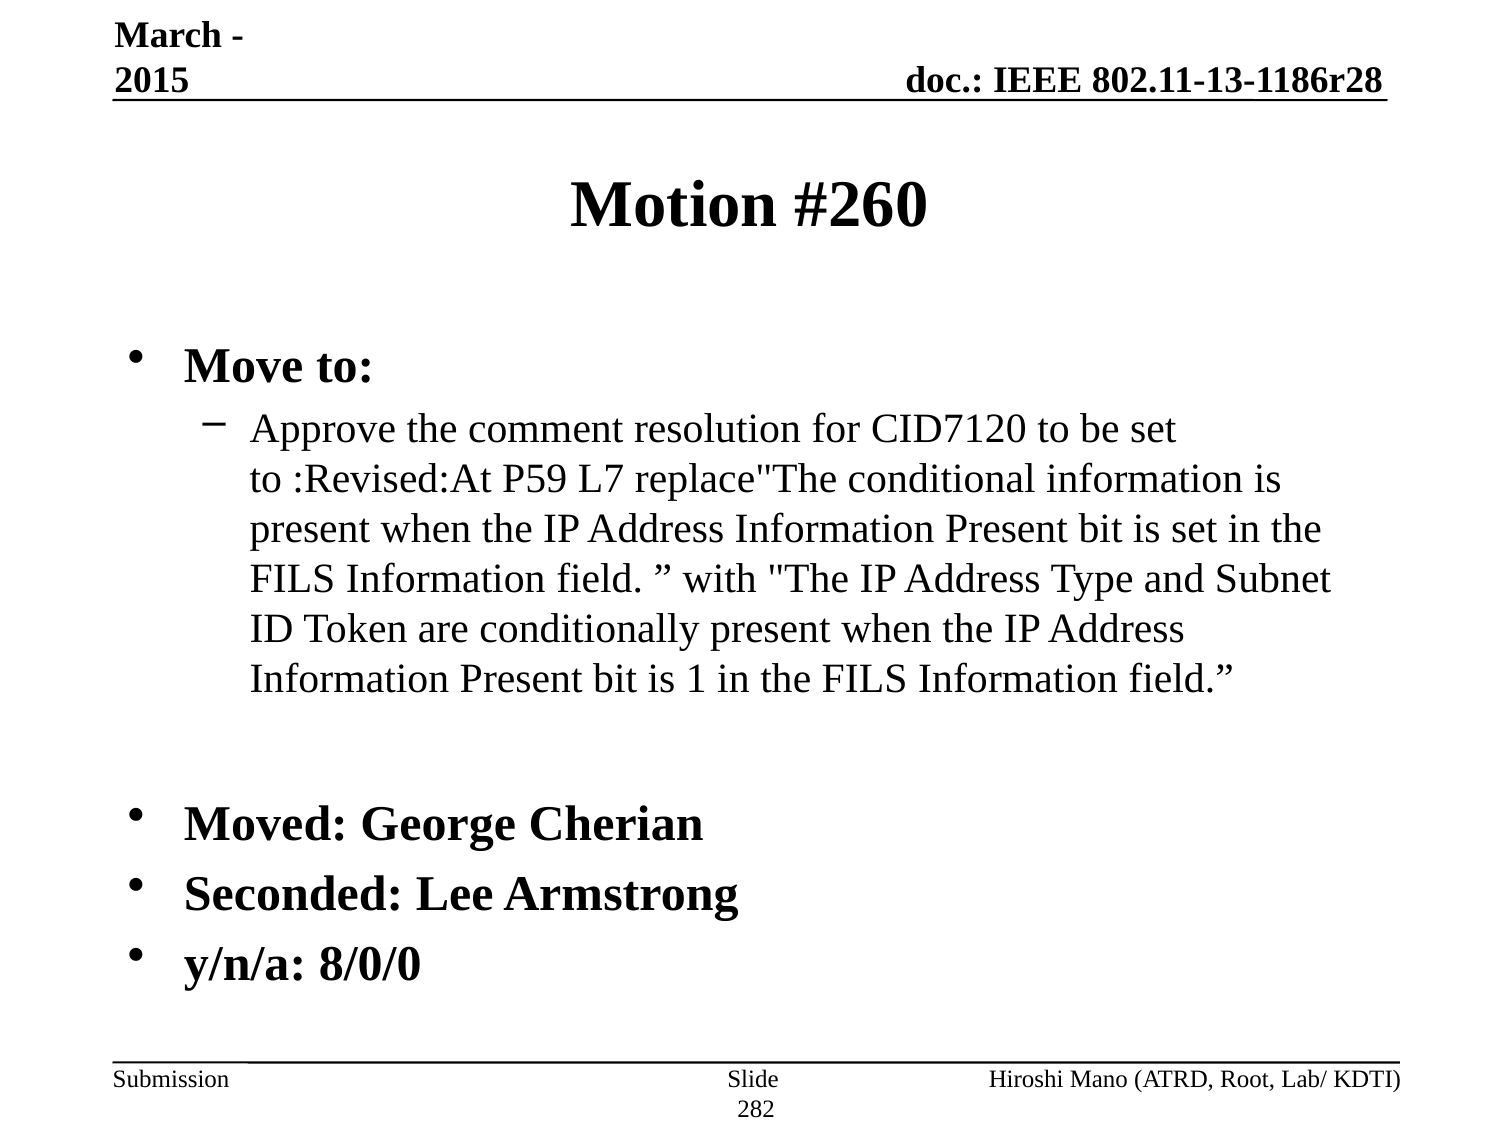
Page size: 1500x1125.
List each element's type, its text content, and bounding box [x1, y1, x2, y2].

footer Hiroshi Mano (ATRD, Root, Lab/ KDTI) [984, 1061, 1402, 1093]
slide_number March -2015 [114, 54, 273, 101]
list Move to: Approve the comment resolution for CID7120 to be set to :Revised:At P59 L7 replace"The conditional information is present when the IP Address Information Present bit is set in the FILS Information field. ” with "The IP Address Type and Subnet ID Token are conditionally present when the IP Address Information Present bit is 1 in the FILS Information field.” Moved: George Cherian Seconded: Lee Armstrong y/n/a: 8/0/0 ` [112, 324, 1388, 1026]
slide_number Slide 282 [712, 1061, 800, 1093]
title Motion #260 [112, 112, 1388, 288]
